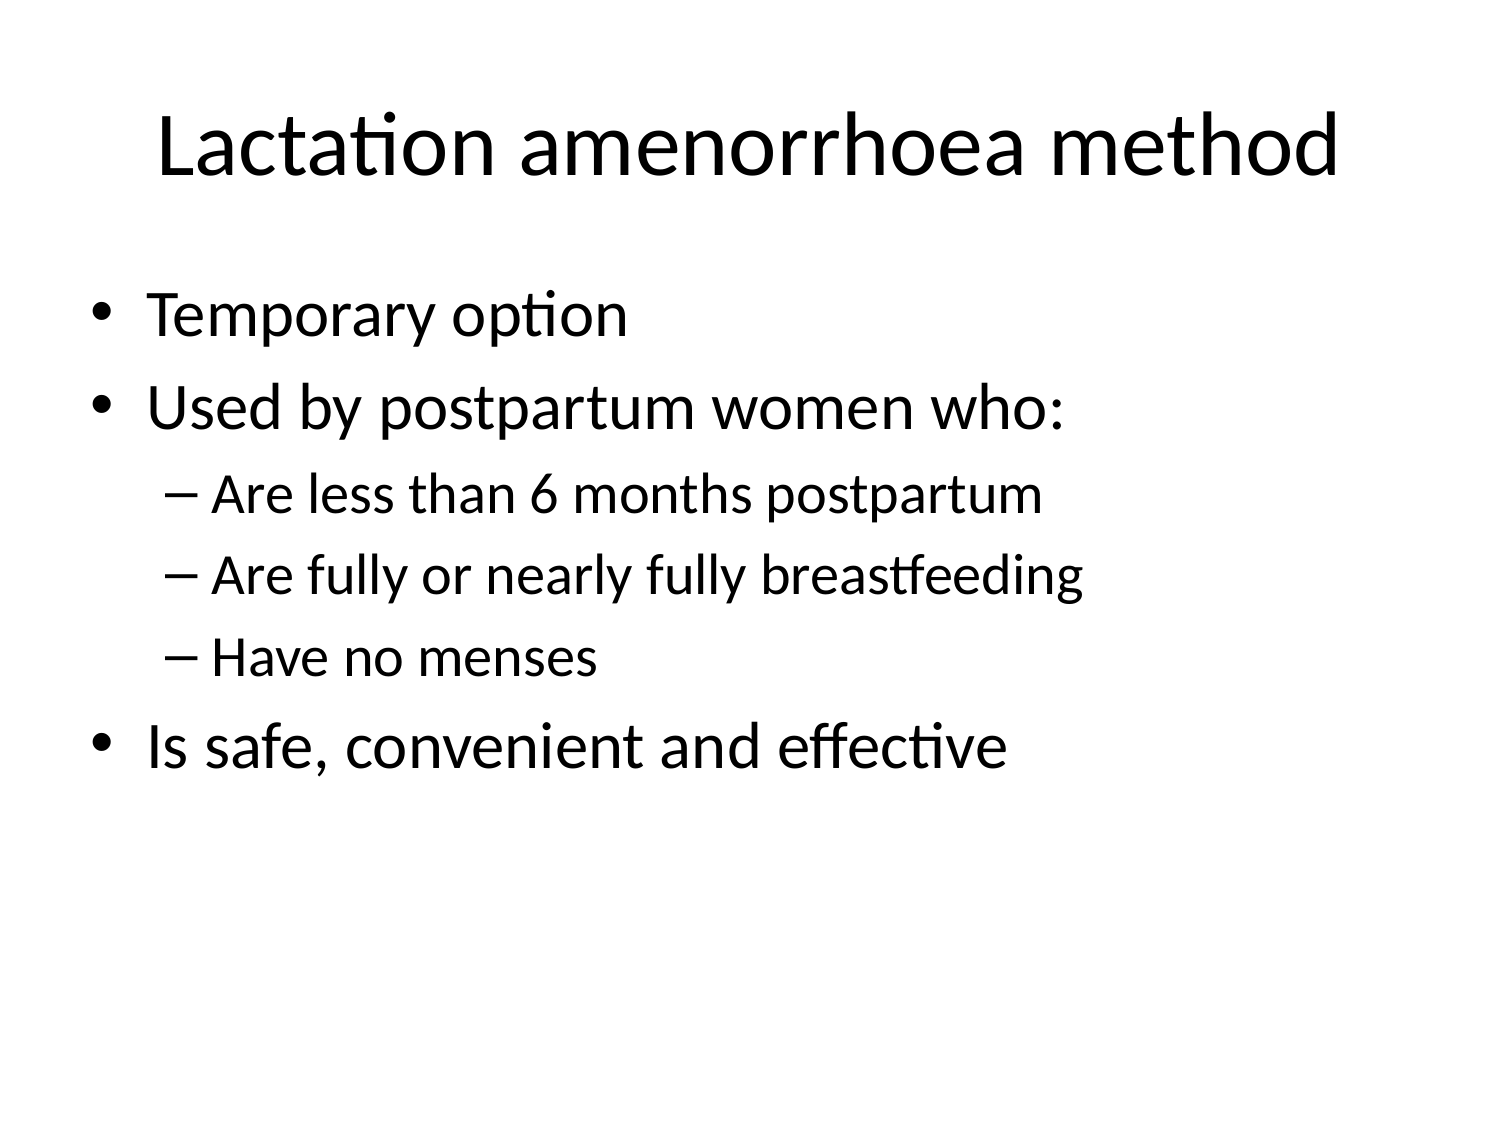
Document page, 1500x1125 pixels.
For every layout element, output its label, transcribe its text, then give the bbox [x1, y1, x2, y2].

list Temporary option Used by postpartum women who: Are less than 6 months postpartum Are fully or nearly fully breastfeeding Have no menses Is safe, convenient and effective [75, 262, 1425, 1005]
title Lactation amenorrhoea method [75, 45, 1425, 233]
